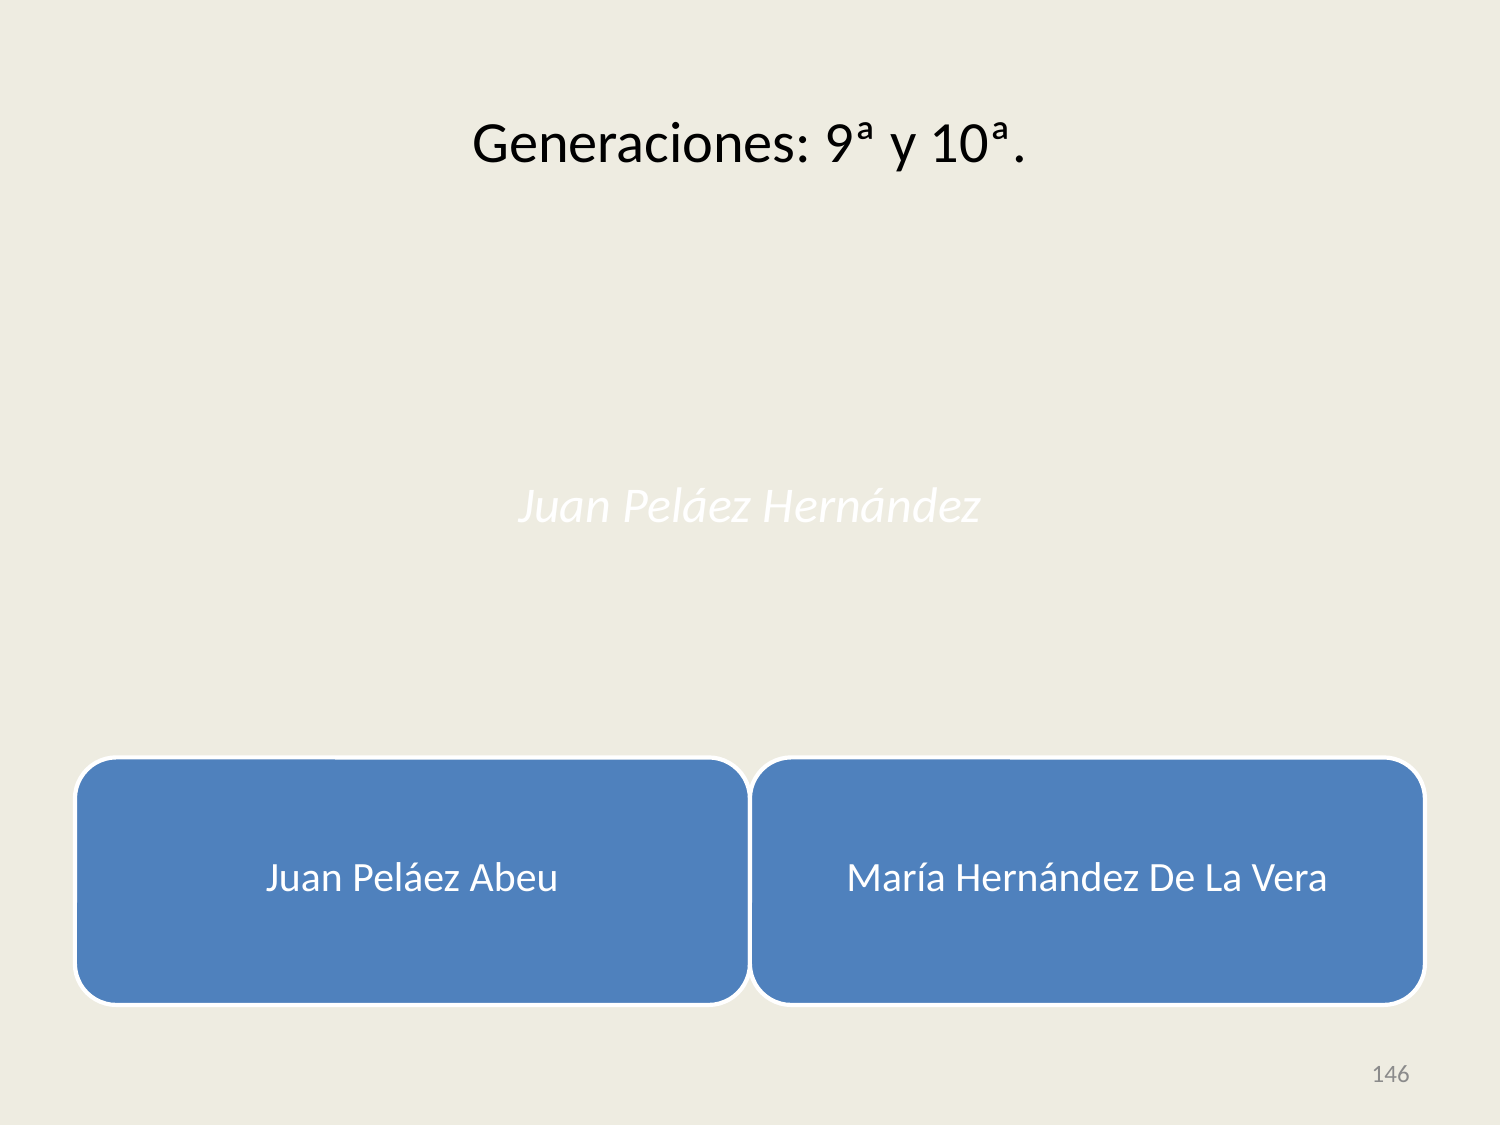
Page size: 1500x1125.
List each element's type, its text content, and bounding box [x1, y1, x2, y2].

title Generaciones: 9ª y 10ª. [75, 45, 1425, 233]
slide_number 146 [1074, 1042, 1425, 1103]
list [74, 262, 1426, 1006]
